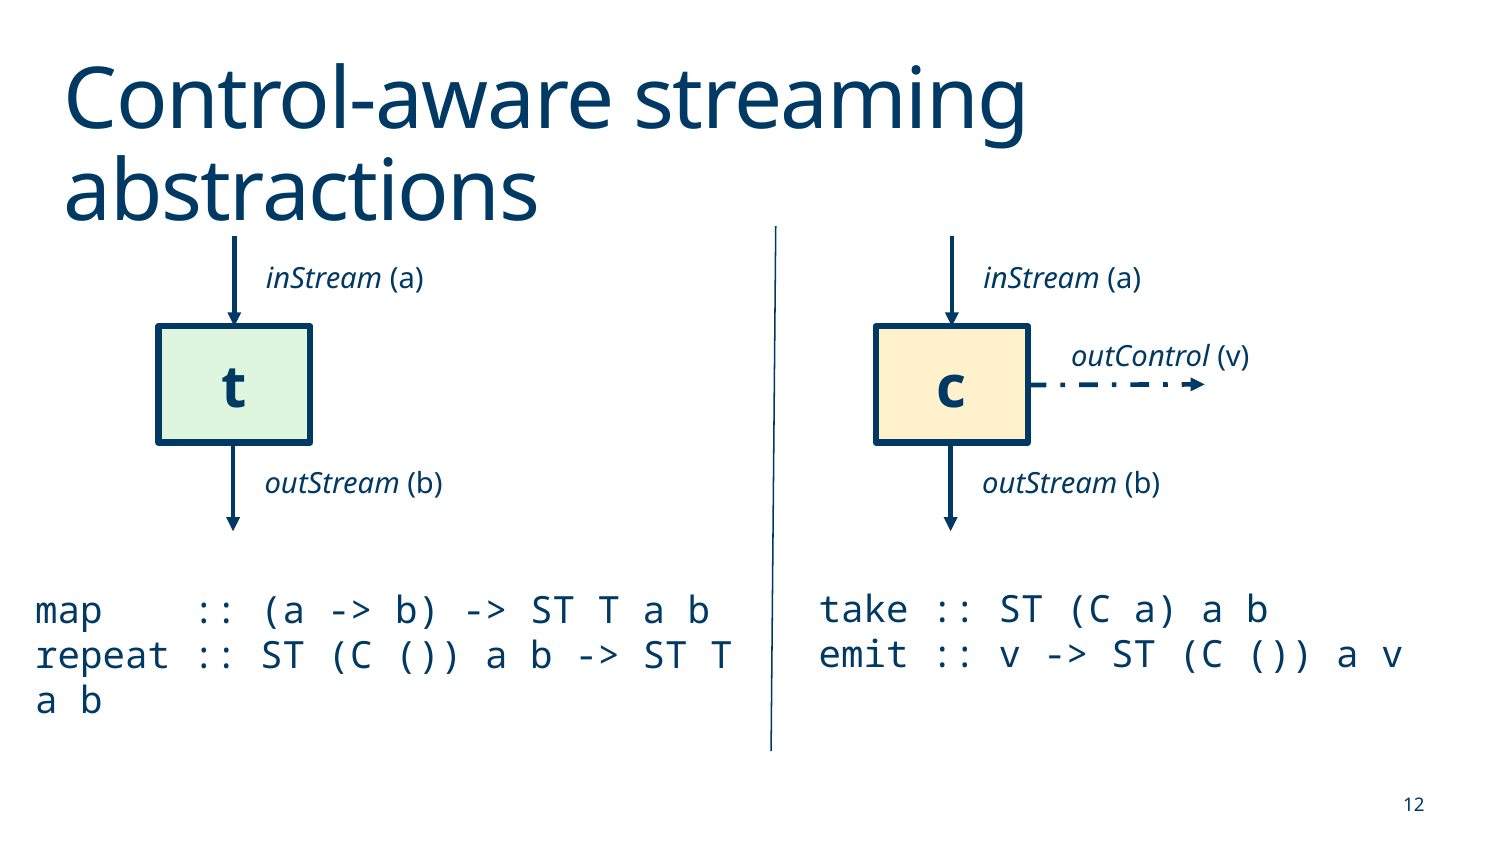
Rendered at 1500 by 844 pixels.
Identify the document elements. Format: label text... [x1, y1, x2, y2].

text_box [875, 236, 1264, 532]
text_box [770, 225, 776, 752]
text_box map :: (a -> b) -> ST T a b repeat :: ST (C ()) a b -> ST T a b [35, 586, 770, 722]
slide_number 12 [1173, 788, 1436, 822]
title Control-aware streaming abstractions [63, 54, 1436, 148]
text_box take :: ST (C a) a b emit :: v -> ST (C ()) a v [818, 584, 1458, 676]
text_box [158, 236, 457, 532]
